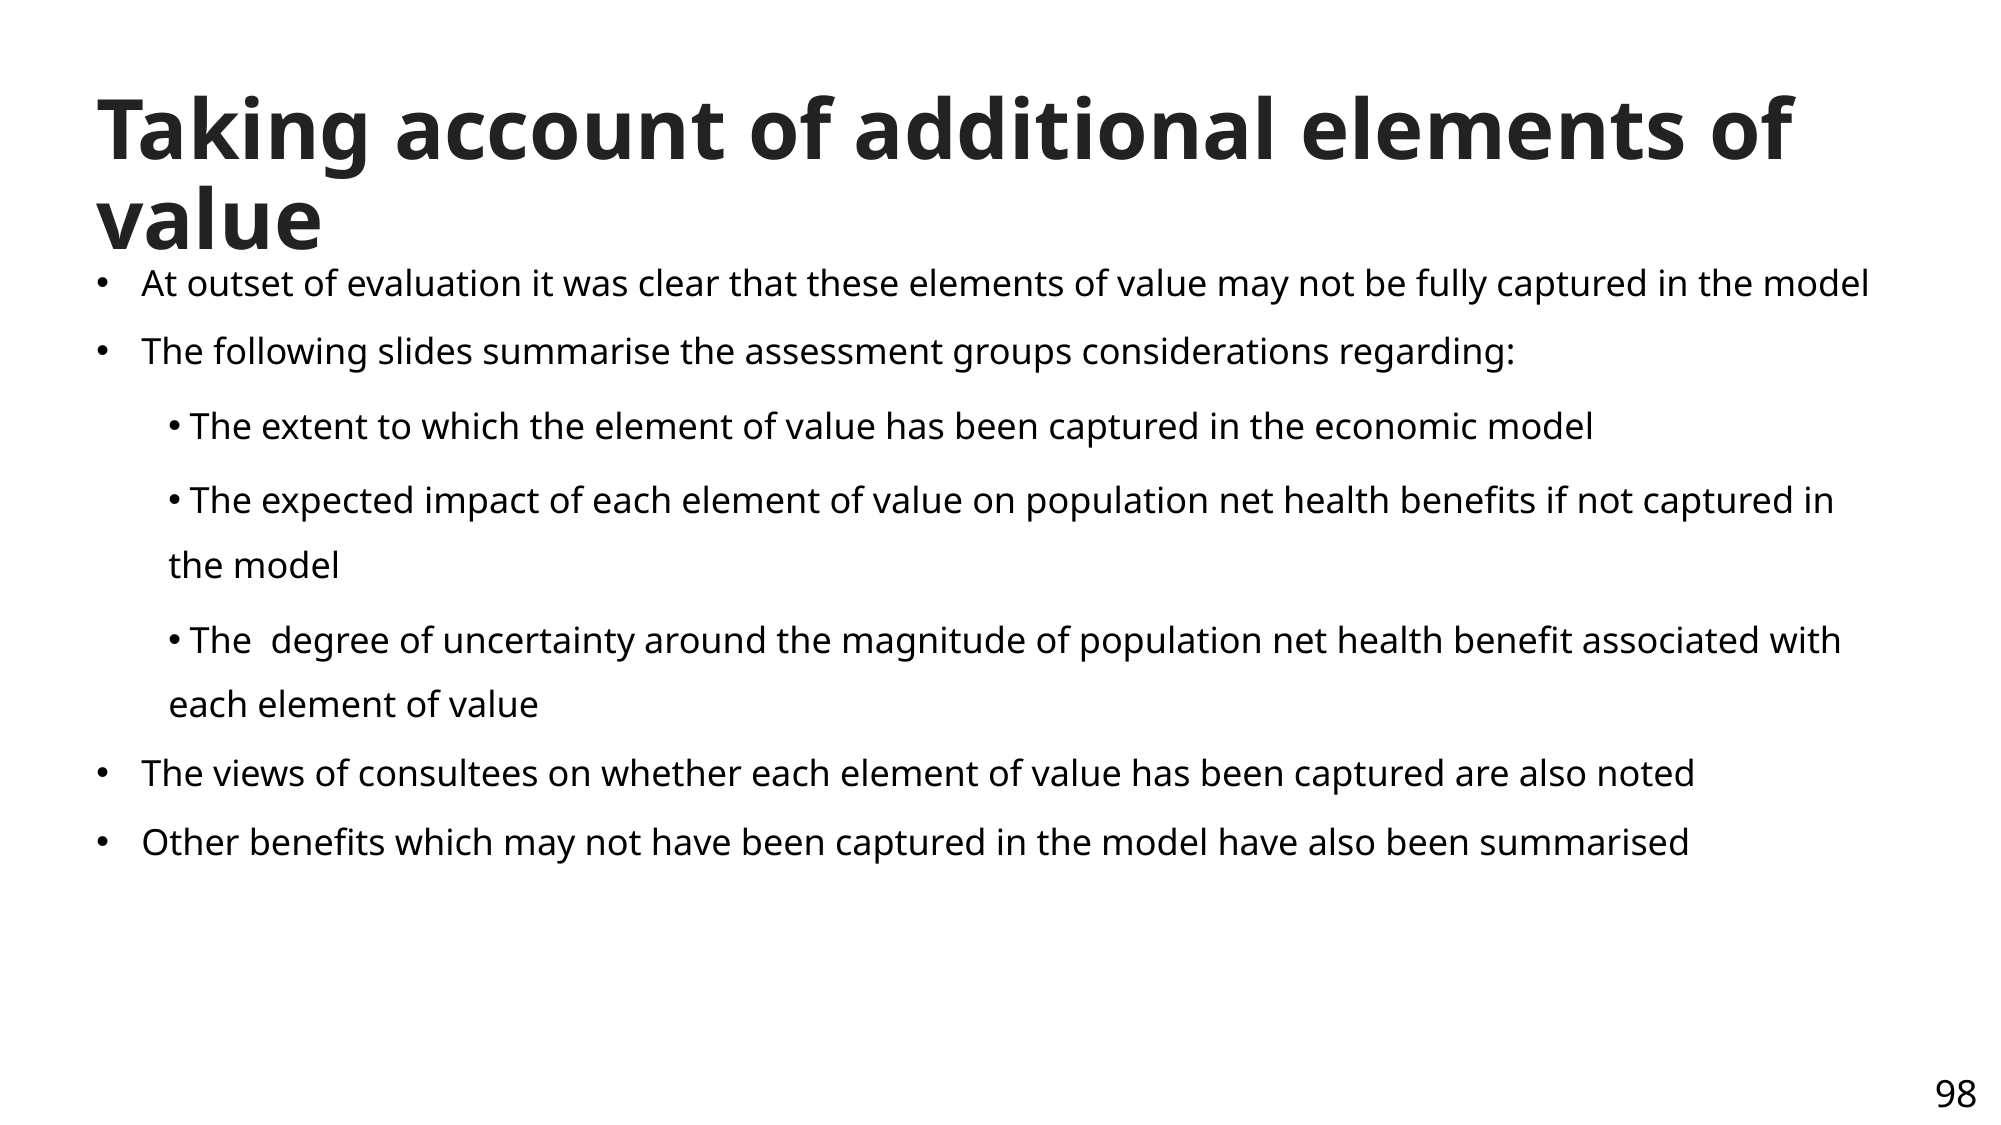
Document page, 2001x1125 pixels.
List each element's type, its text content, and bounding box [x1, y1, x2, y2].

subtitle At outset of evaluation it was clear that these elements of value may not be fully captured in the model The following slides summarise the assessment groups considerations regarding: The extent to which the element of value has been captured in the economic model The expected impact of each element of value on population net health benefits if not captured in the model The degree of uncertainty around the magnitude of population net health benefit associated with each element of value The views of consultees on whether each element of value has been captured are also noted Other benefits which may not have been captured in the model have also been summarised [81, 231, 1899, 894]
title Taking account of additional elements of value [81, 79, 1899, 231]
